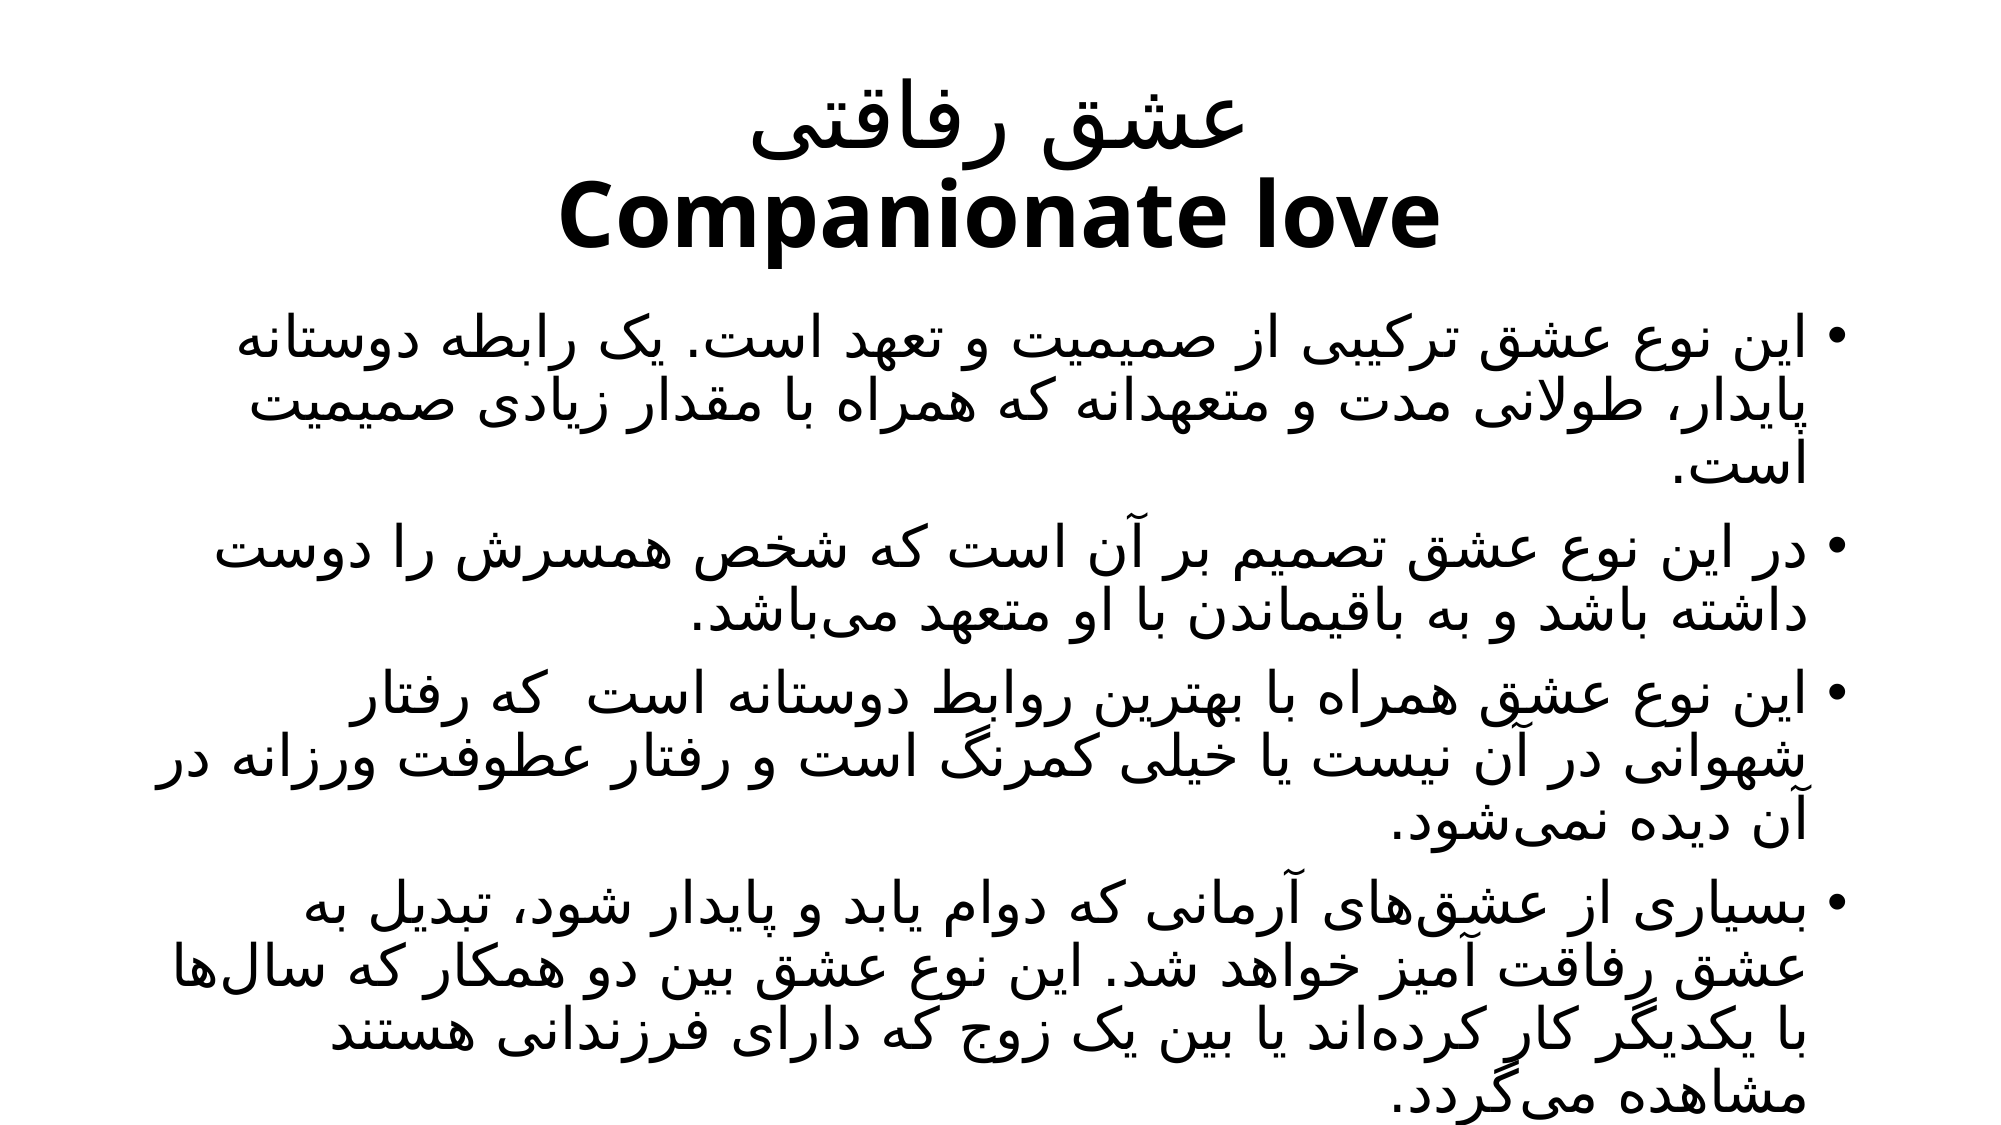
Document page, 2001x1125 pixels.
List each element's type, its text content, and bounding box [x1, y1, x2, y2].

list این نوع عشق ترکیبی از صمیمیت و تعهد است. یک رابطه دوستانه پایدار، طولانی مدت و متعهدانه که همراه با مقدار زیادی صمیمیت است. در این نوع عشق تصمیم بر آن است که شخص همسرش را دوست داشته باشد و به باقیماندن با او متعهد می‌باشد. این نوع عشق همراه با بهترین روابط دوستانه است که رفتار شهوانی در آن نیست یا خیلی کمرنگ است و رفتار عطوفت ورزانه در آن دیده نمی‌شود. بسیاری از عشق‌های آرمانی که دوام یابد و پایدار شود، تبدیل به عشق رفاقت آمیز خواهد شد. این نوع عشق بین دو همکار که سال‌ها با یکدیگر کار کرده‌اند یا بین یک زوج که دارای فرزندانی هستند مشاهده می‌گردد. [137, 299, 1863, 1014]
title عشق رفاقتی Companionate love [137, 59, 1863, 278]
